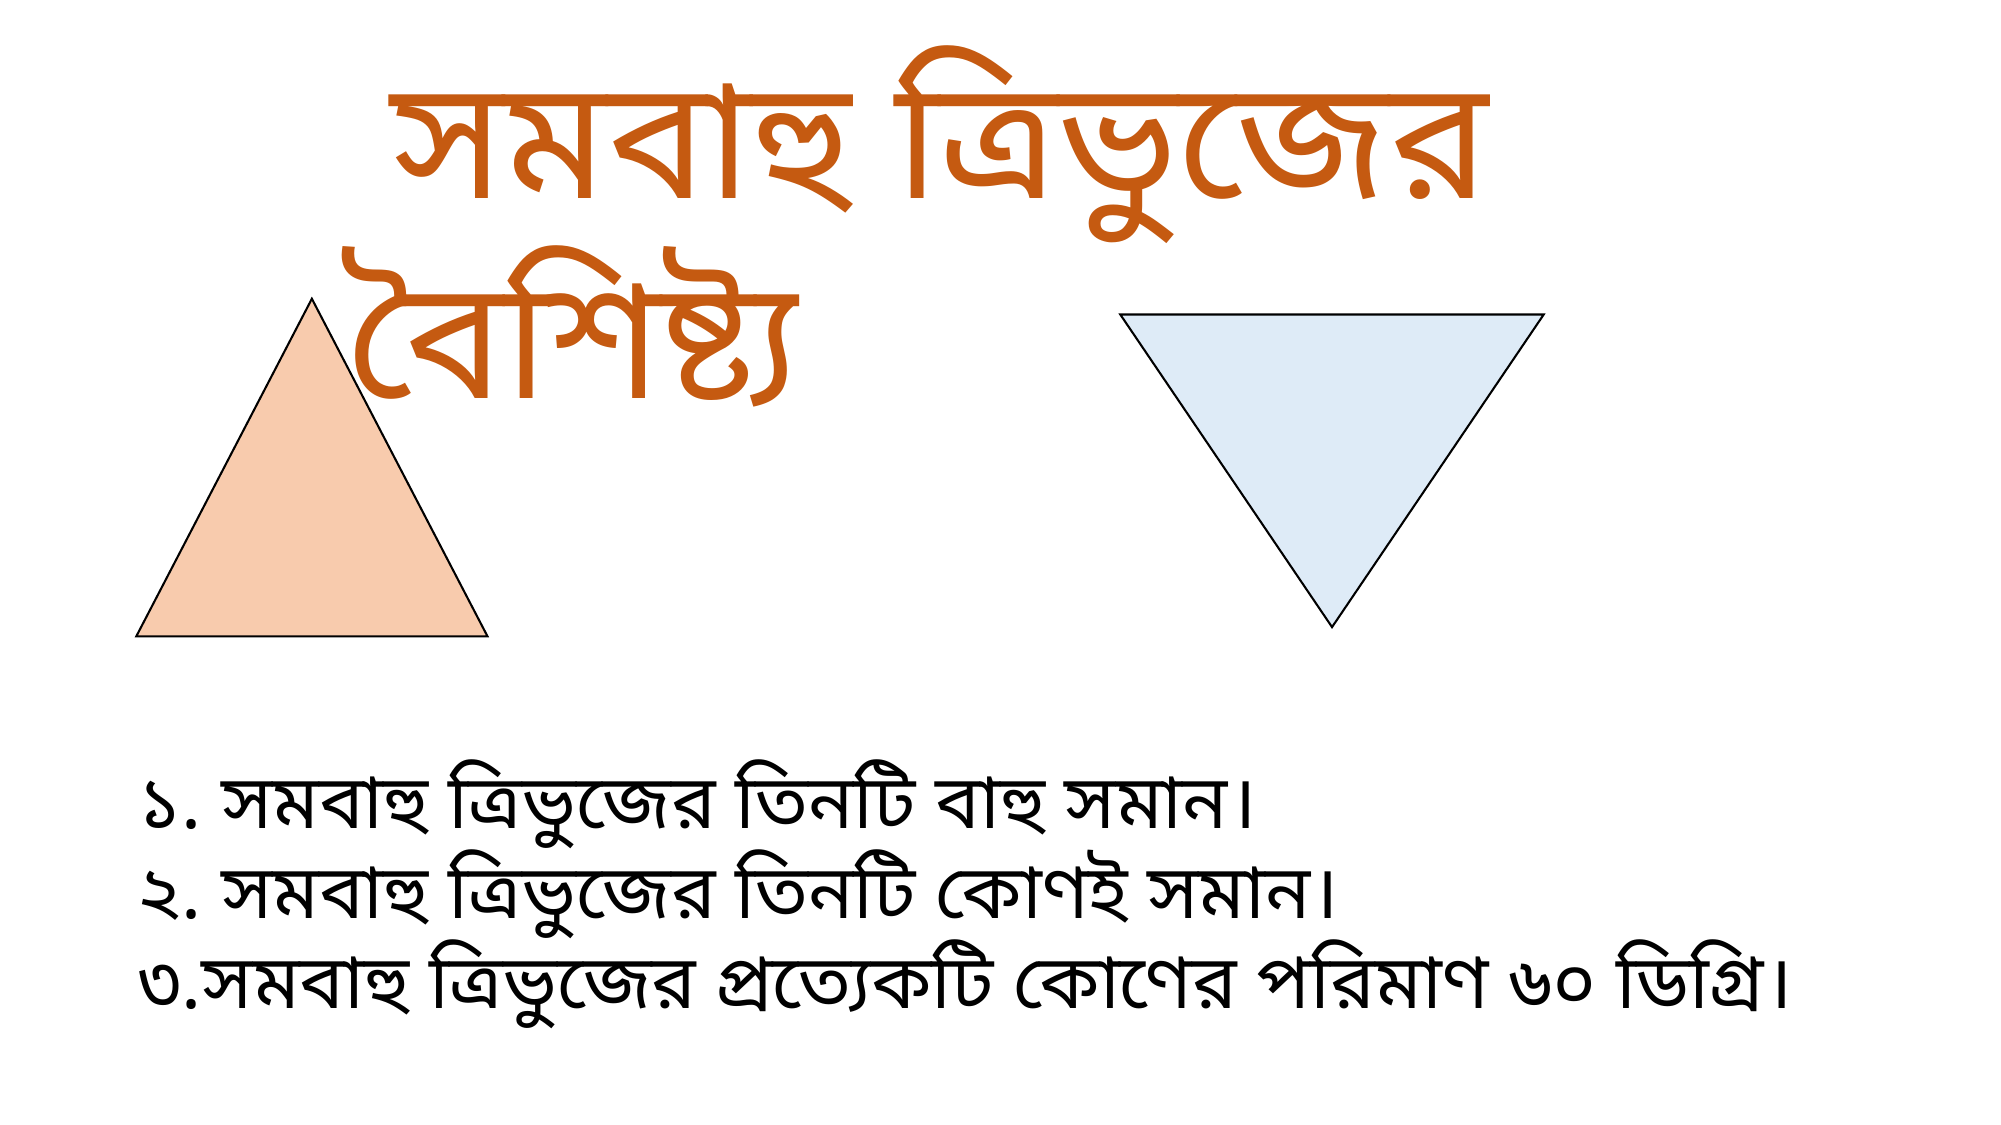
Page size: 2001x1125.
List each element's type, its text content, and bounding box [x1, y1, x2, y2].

text_box ১. সমবাহু ত্রিভুজের তিনটি বাহু সমান। ২. সমবাহু ত্রিভুজের তিনটি কোণই সমান। ৩.সমবাহু ত্রিভুজের প্রত্যেকটি কোণের পরিমাণ ৬০ ডিগ্রি। [122, 746, 1875, 1032]
text_box [1118, 313, 1546, 629]
text_box সমবাহু ত্রিভুজের বৈশিষ্ট্য [332, 24, 1723, 440]
text_box [134, 296, 490, 638]
